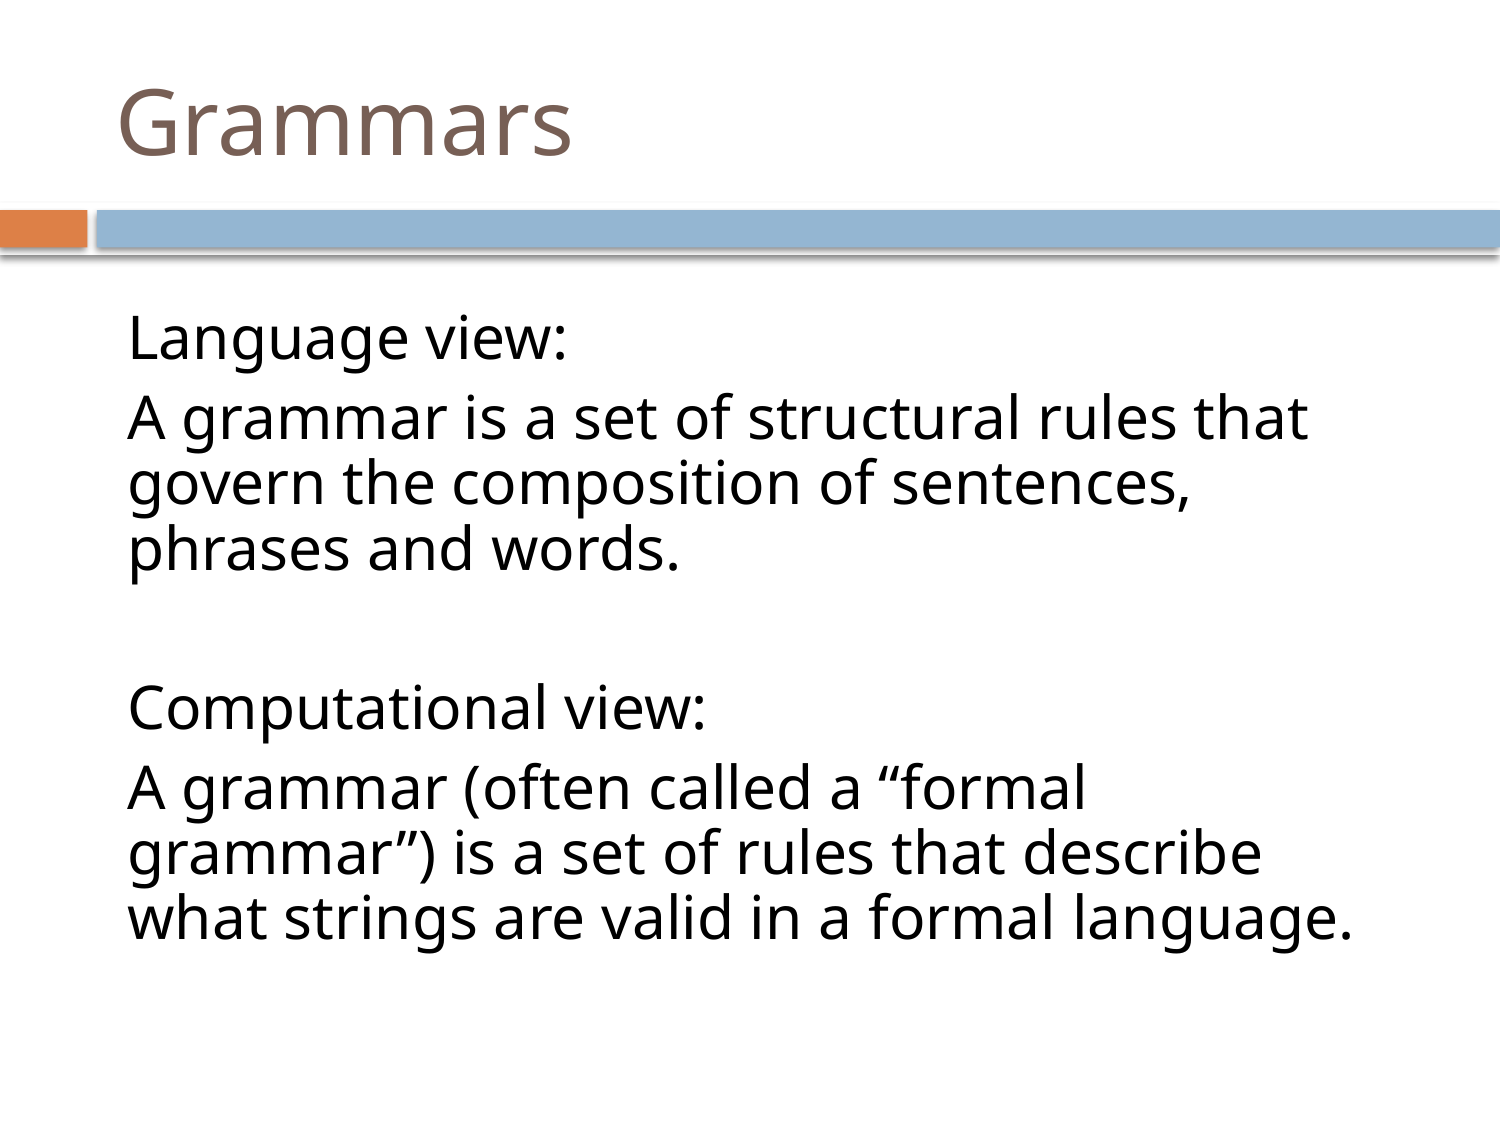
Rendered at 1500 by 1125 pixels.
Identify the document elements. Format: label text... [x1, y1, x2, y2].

list Language view: A grammar is a set of structural rules that govern the composition of sentences, phrases and words. Computational view: A grammar (often called a “formal grammar”) is a set of rules that describe what strings are valid in a formal language. [112, 299, 1388, 1050]
title Grammars [100, 37, 1438, 200]
